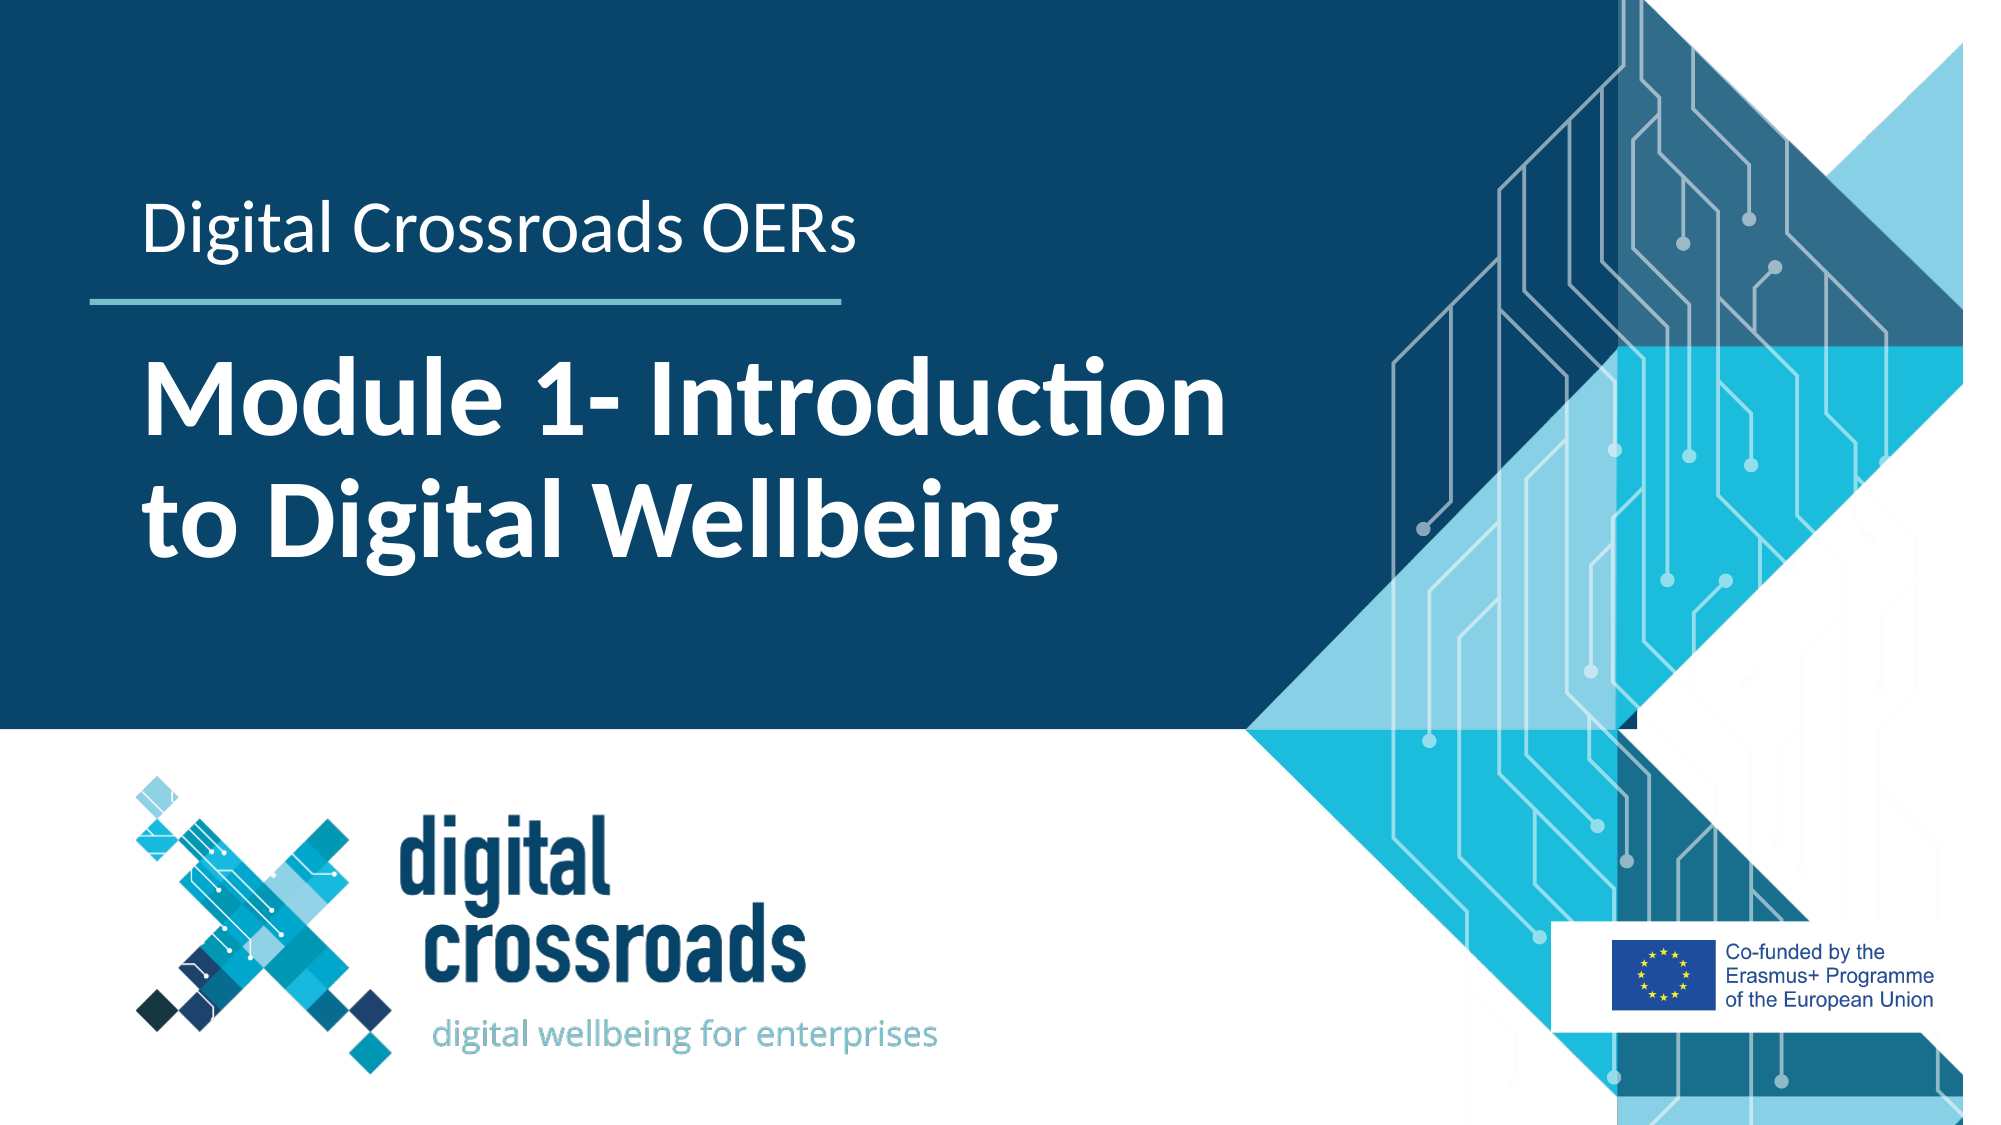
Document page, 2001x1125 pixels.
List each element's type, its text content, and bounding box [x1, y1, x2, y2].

list Digital Crossroads OERs [126, 161, 993, 277]
picture [1241, 0, 1999, 1125]
list Module 1- Introduction to Digital Wellbeing [126, 474, 1354, 590]
picture [100, 752, 967, 1102]
